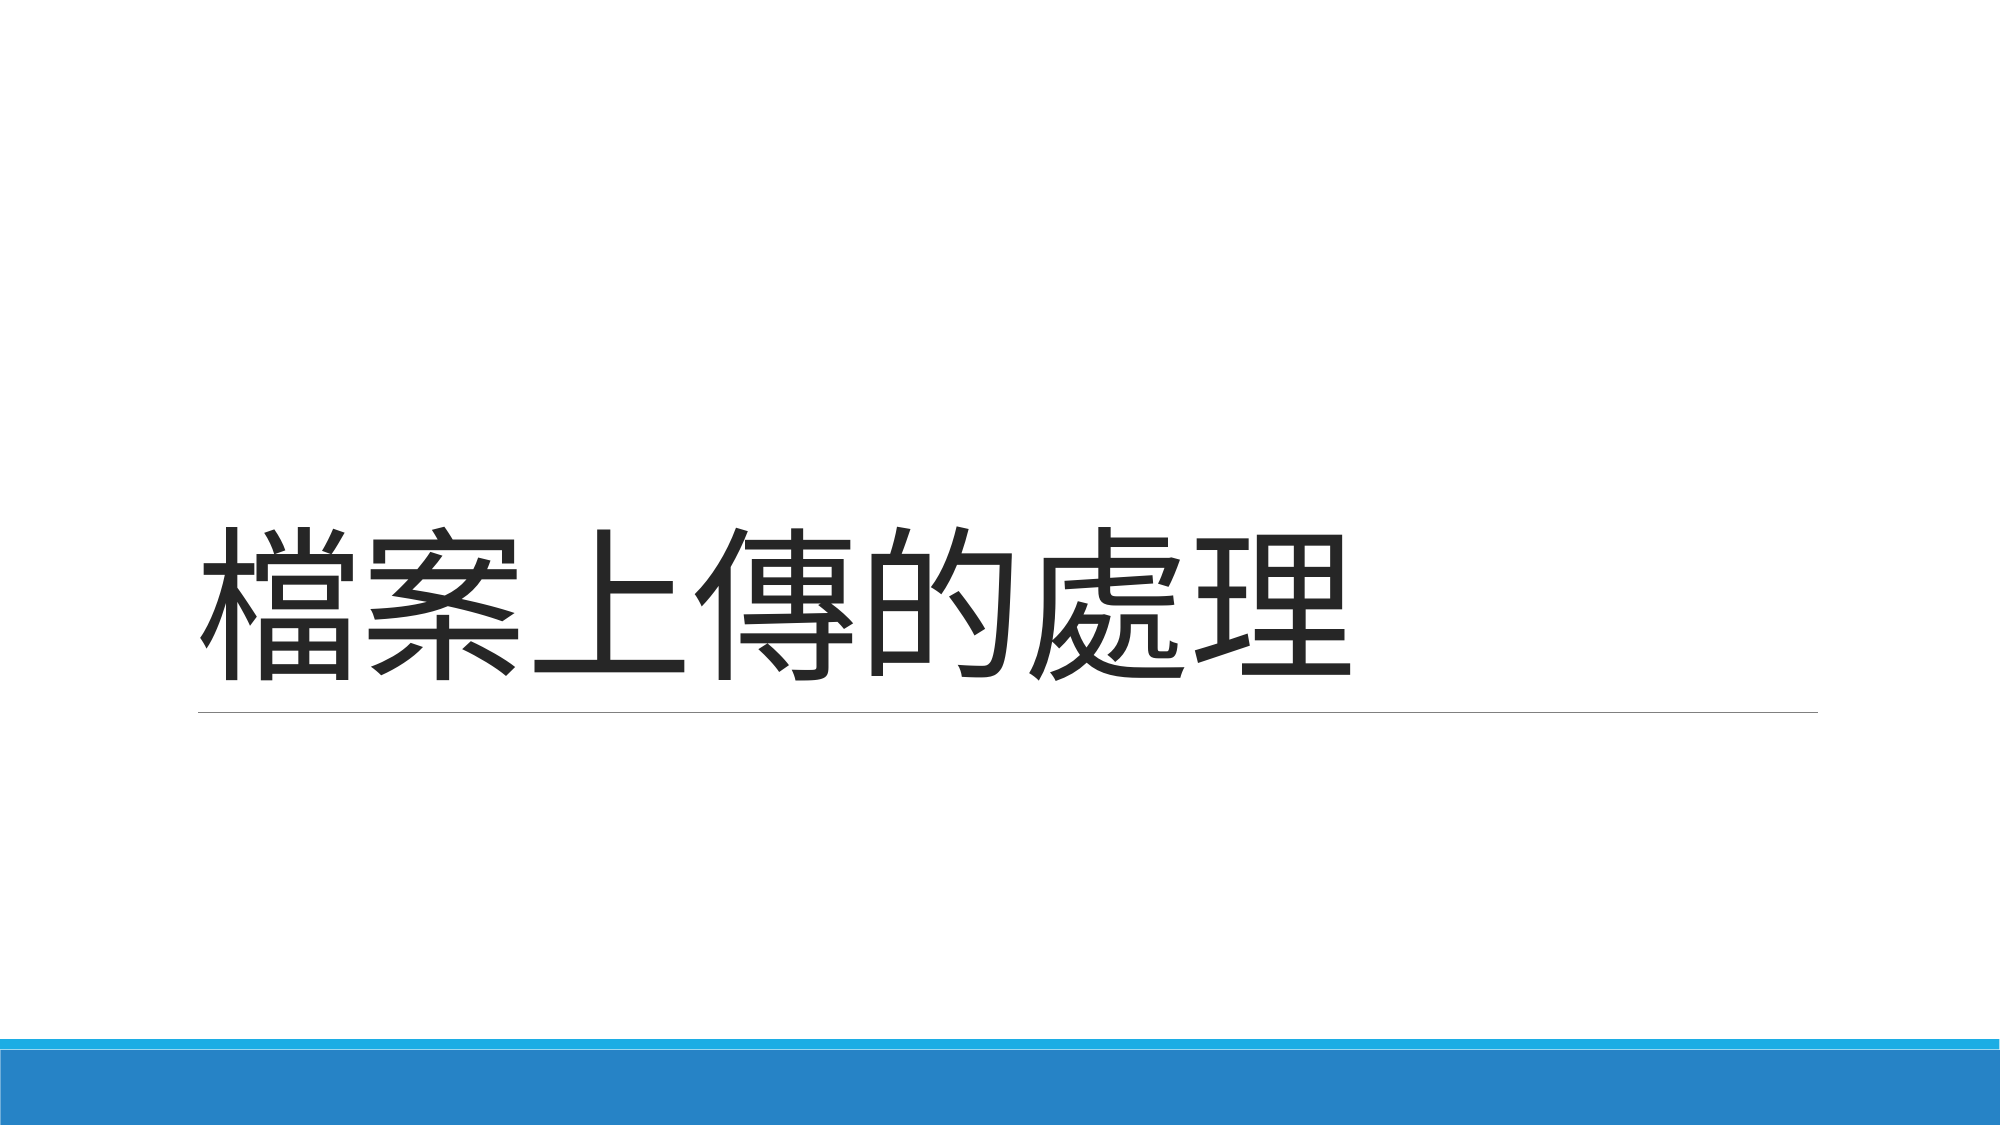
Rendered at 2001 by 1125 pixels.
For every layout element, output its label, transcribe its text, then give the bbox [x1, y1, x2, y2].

title 檔案上傳的處理 [180, 124, 1830, 710]
